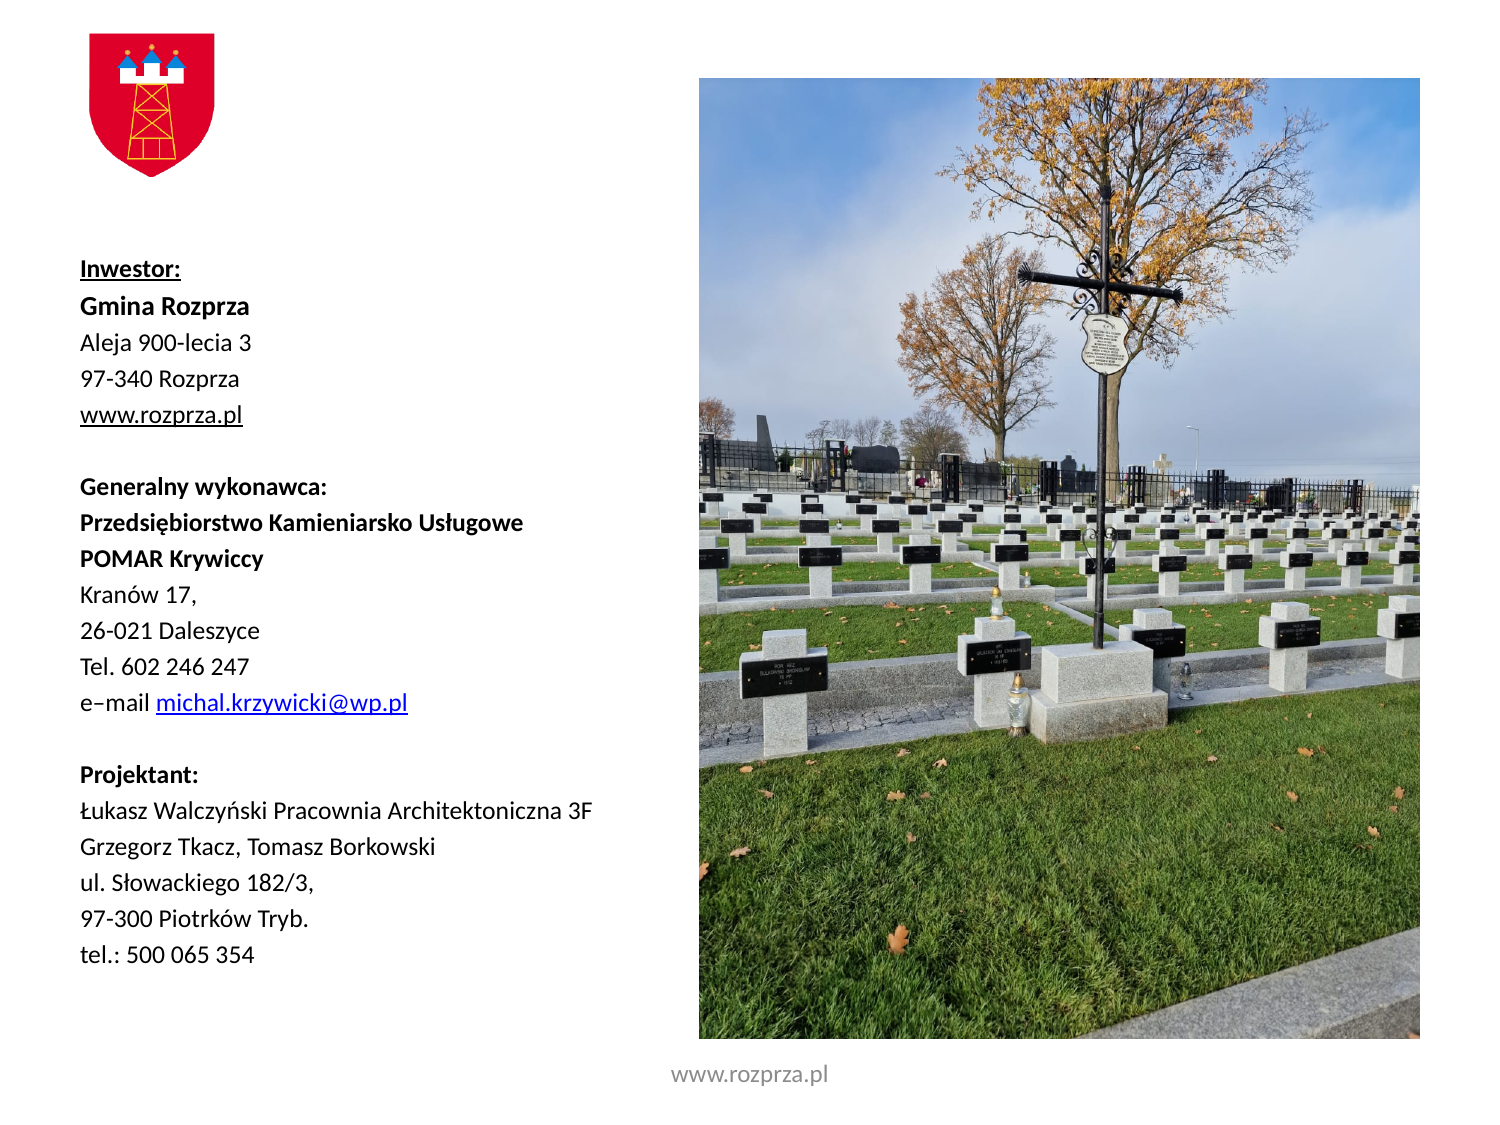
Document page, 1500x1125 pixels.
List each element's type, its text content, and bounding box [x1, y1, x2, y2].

list Inwestor: Gmina Rozprza Aleja 900-lecia 3 97-340 Rozprza www.rozprza.pl Generalny wykonawca: Przedsiębiorstwo Kamieniarsko Usługowe POMAR Krywiccy Kranów 17, 26-021 Daleszyce Tel. 602 246 247 e–mail michal.krzywicki@wp.pl Projektant: Łukasz Walczyński Pracownia Architektoniczna 3F Grzegorz Tkacz, Tomasz Borkowski ul. Słowackiego 182/3, 97-300 Piotrków Tryb. tel.: 500 065 354 [64, 208, 693, 978]
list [698, 77, 1420, 1039]
picture [87, 33, 217, 178]
footer www.rozprza.pl [512, 1042, 988, 1103]
